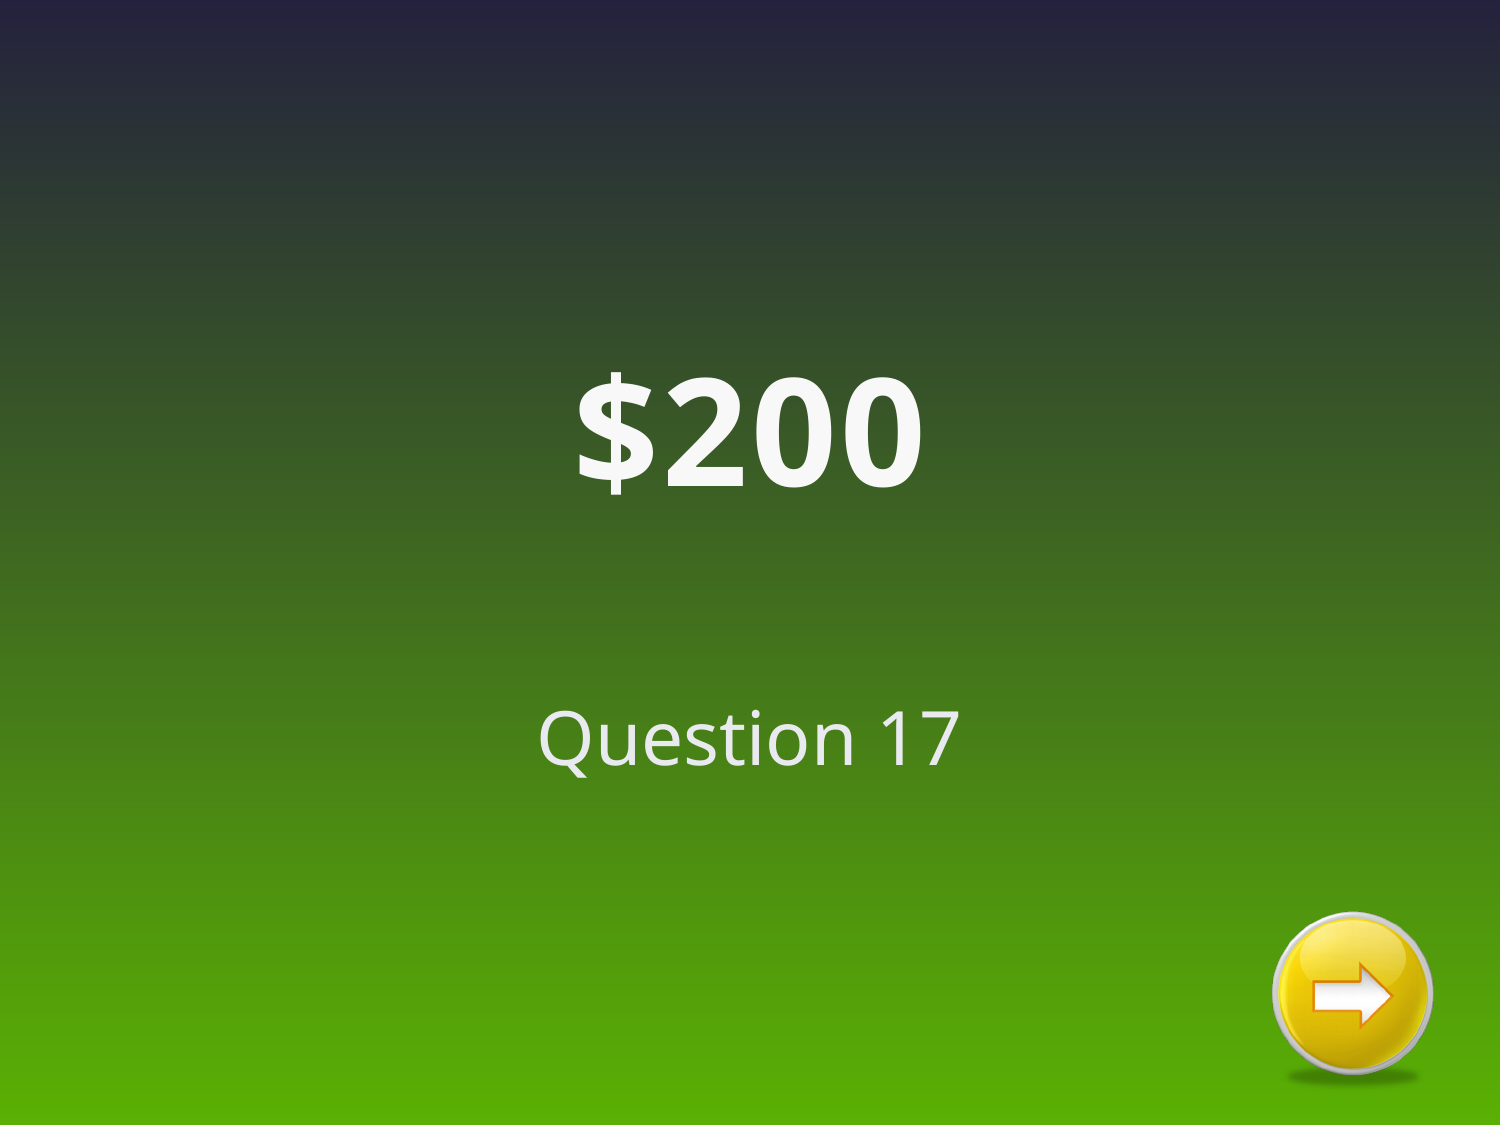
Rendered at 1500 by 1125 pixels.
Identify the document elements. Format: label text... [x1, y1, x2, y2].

picture [1256, 907, 1450, 1102]
title $200 [112, 263, 1388, 591]
subtitle Question 17 [112, 637, 1388, 925]
